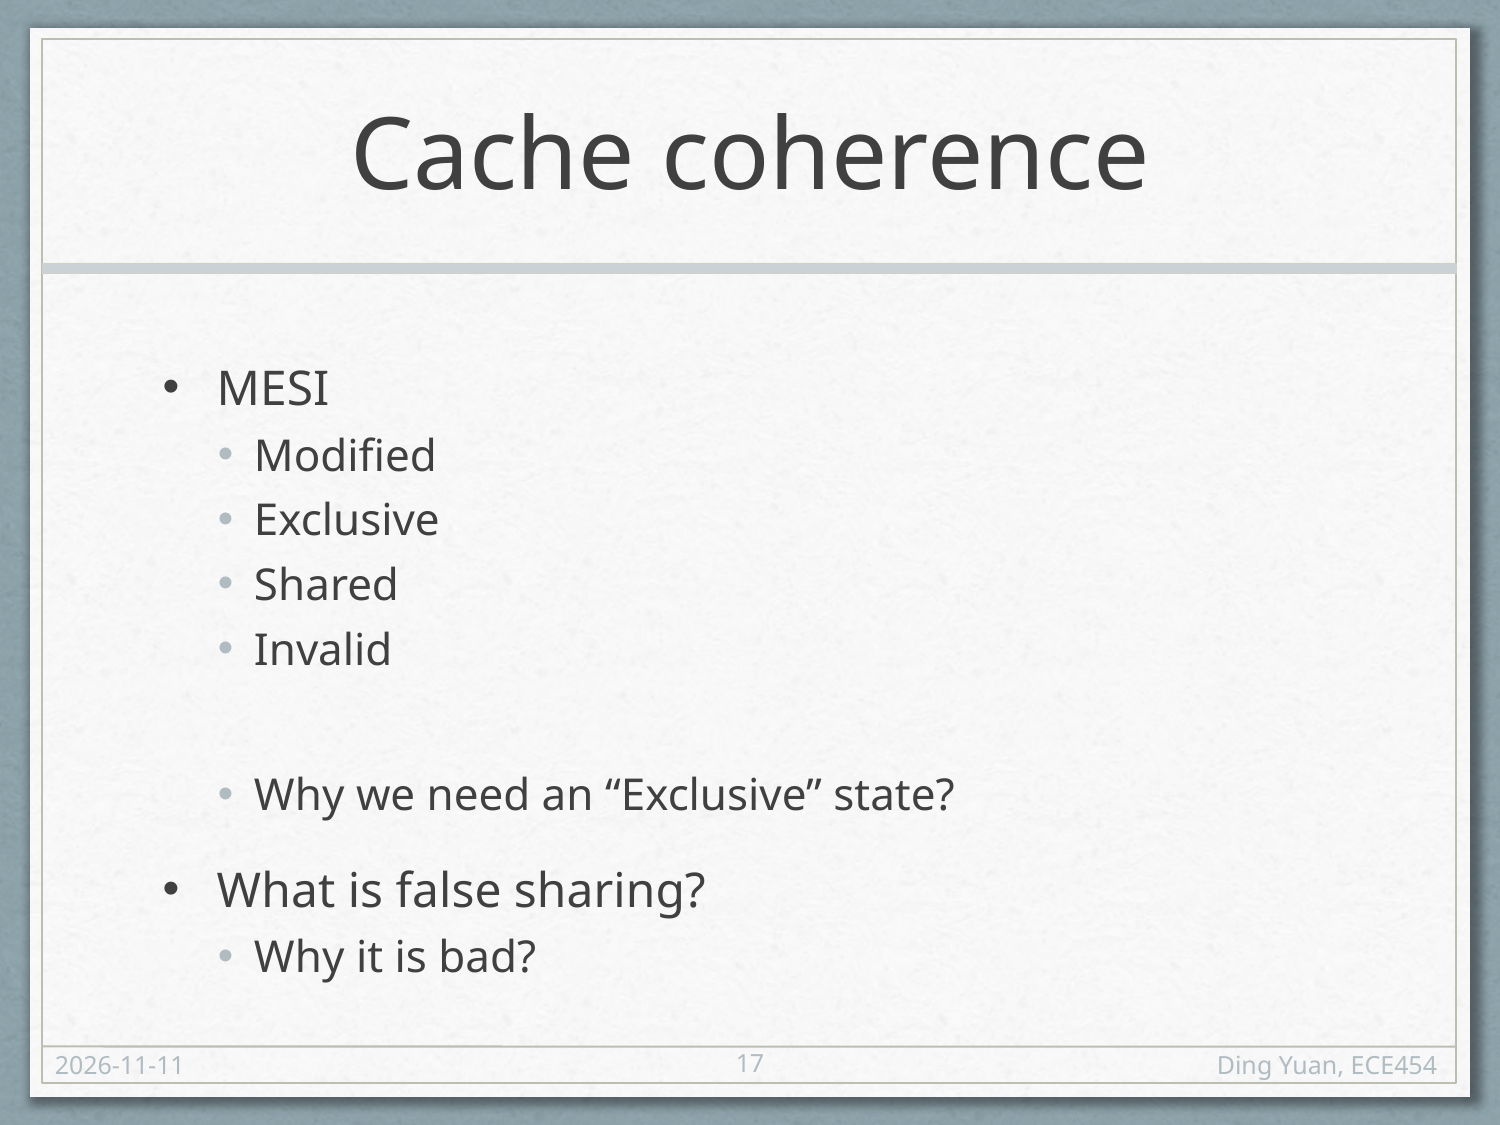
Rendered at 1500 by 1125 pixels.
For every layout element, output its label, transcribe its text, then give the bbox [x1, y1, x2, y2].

title Cache coherence [147, 40, 1353, 260]
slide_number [39, 1045, 390, 1088]
slide_number 17 [687, 1042, 813, 1088]
list MESI Modified Exclusive Shared Invalid Why we need an “Exclusive” state? What is false sharing? Why it is bad? [147, 350, 1353, 995]
picture [30, 28, 1470, 1097]
footer Ding Yuan, ECE454 [977, 1045, 1453, 1088]
